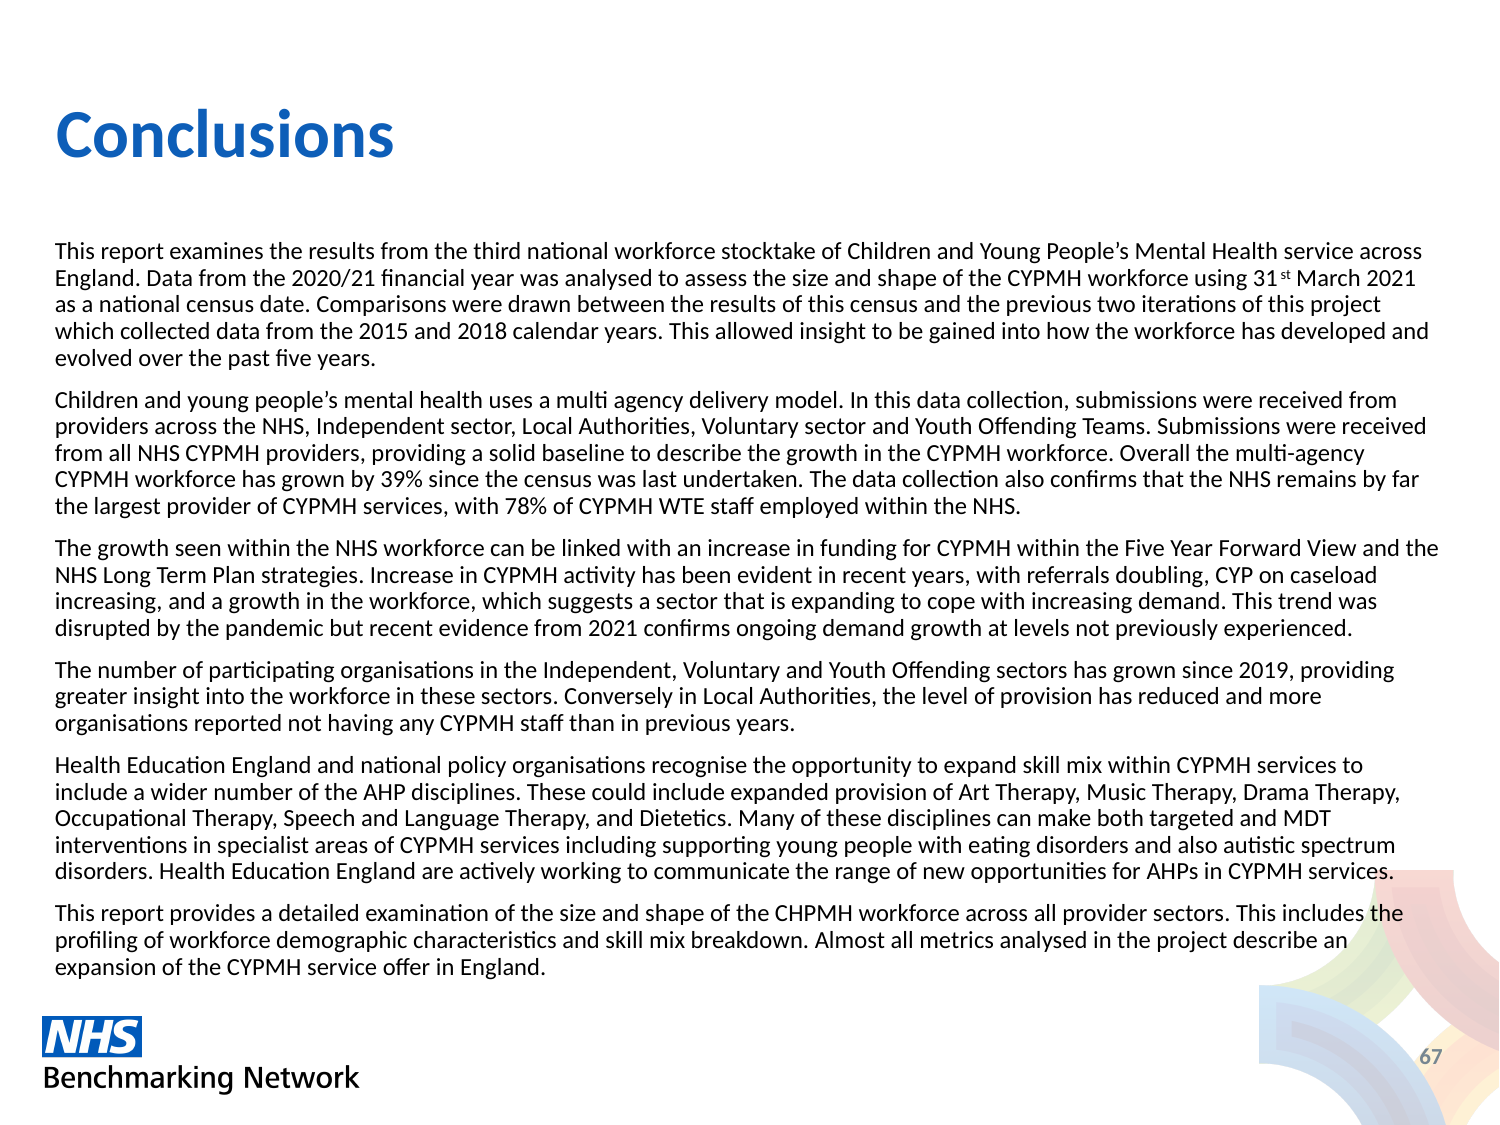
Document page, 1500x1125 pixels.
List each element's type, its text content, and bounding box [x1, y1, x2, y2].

title Conclusions [41, 63, 1459, 208]
slide_number 67 [1191, 1025, 1458, 1086]
picture [42, 1016, 360, 1095]
list This report examines the results from the third national workforce stocktake of Children and Young People’s Mental Health service across England. Data from the 2020/21 financial year was analysed to assess the size and shape of the CYPMH workforce using 31st March 2021 as a national census date. Comparisons were drawn between the results of this census and the previous two iterations of this project which collected data from the 2015 and 2018 calendar years. This allowed insight to be gained into how the workforce has developed and evolved over the past five years. Children and young people’s mental health uses a multi agency delivery model. In this data collection, submissions were received from providers across the NHS, Independent sector, Local Authorities, Voluntary sector and Youth Offending Teams. Submissions were received from all NHS CYPMH providers, providing a solid baseline to describe the growth in the CYPMH workforce. Overall the multi-agency CYPMH workforce has grown by 39% since the census was last undertaken. The data collection also confirms that the NHS remains by far the largest provider of CYPMH services, with 78% of CYPMH WTE staff employed within the NHS. The growth seen within the NHS workforce can be linked with an increase in funding for CYPMH within the Five Year Forward View and the NHS Long Term Plan strategies. Increase in CYPMH activity has been evident in recent years, with referrals doubling, CYP on caseload increasing, and a growth in the workforce, which suggests a sector that is expanding to cope with increasing demand. This trend was disrupted by the pandemic but recent evidence from 2021 confirms ongoing demand growth at levels not previously experienced. The number of participating organisations in the Independent, Voluntary and Youth Offending sectors has grown since 2019, providing greater insight into the workforce in these sectors. Conversely in Local Authorities, the level of provision has reduced and more organisations reported not having any CYPMH staff than in previous years. Health Education England and national policy organisations recognise the opportunity to expand skill mix within CYPMH services to include a wider number of the AHP disciplines. These could include expanded provision of Art Therapy, Music Therapy, Drama Therapy, Occupational Therapy, Speech and Language Therapy, and Dietetics. Many of these disciplines can make both targeted and MDT interventions in specialist areas of CYPMH services including supporting young people with eating disorders and also autistic spectrum disorders. Health Education England are actively working to communicate the range of new opportunities for AHPs in CYPMH services. This report provides a detailed examination of the size and shape of the CHPMH workforce across all provider sectors. This includes the profiling of workforce demographic characteristics and skill mix breakdown. Almost all metrics analysed in the project describe an expansion of the CYPMH service offer in England. [39, 231, 1458, 994]
